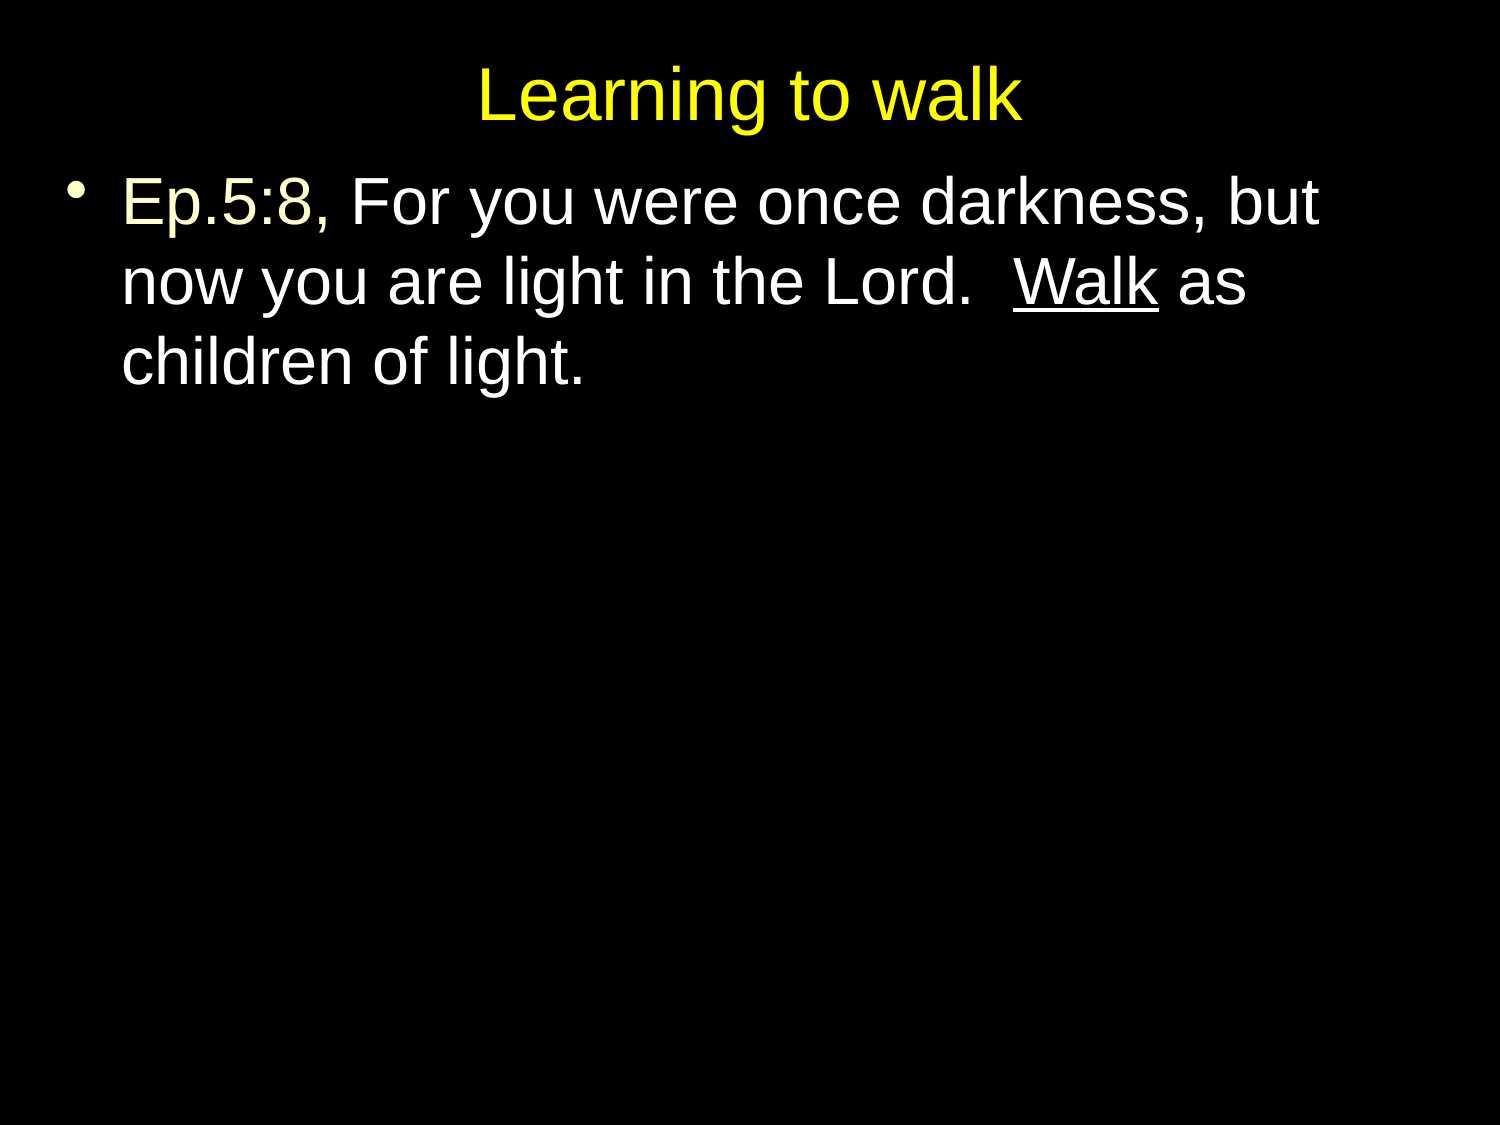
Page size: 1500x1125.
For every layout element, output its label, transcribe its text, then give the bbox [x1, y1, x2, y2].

title Learning to walk [75, 31, 1425, 149]
list Ep.5:8, For you were once darkness, but now you are light in the Lord. Walk as children of light. [50, 149, 1450, 1088]
